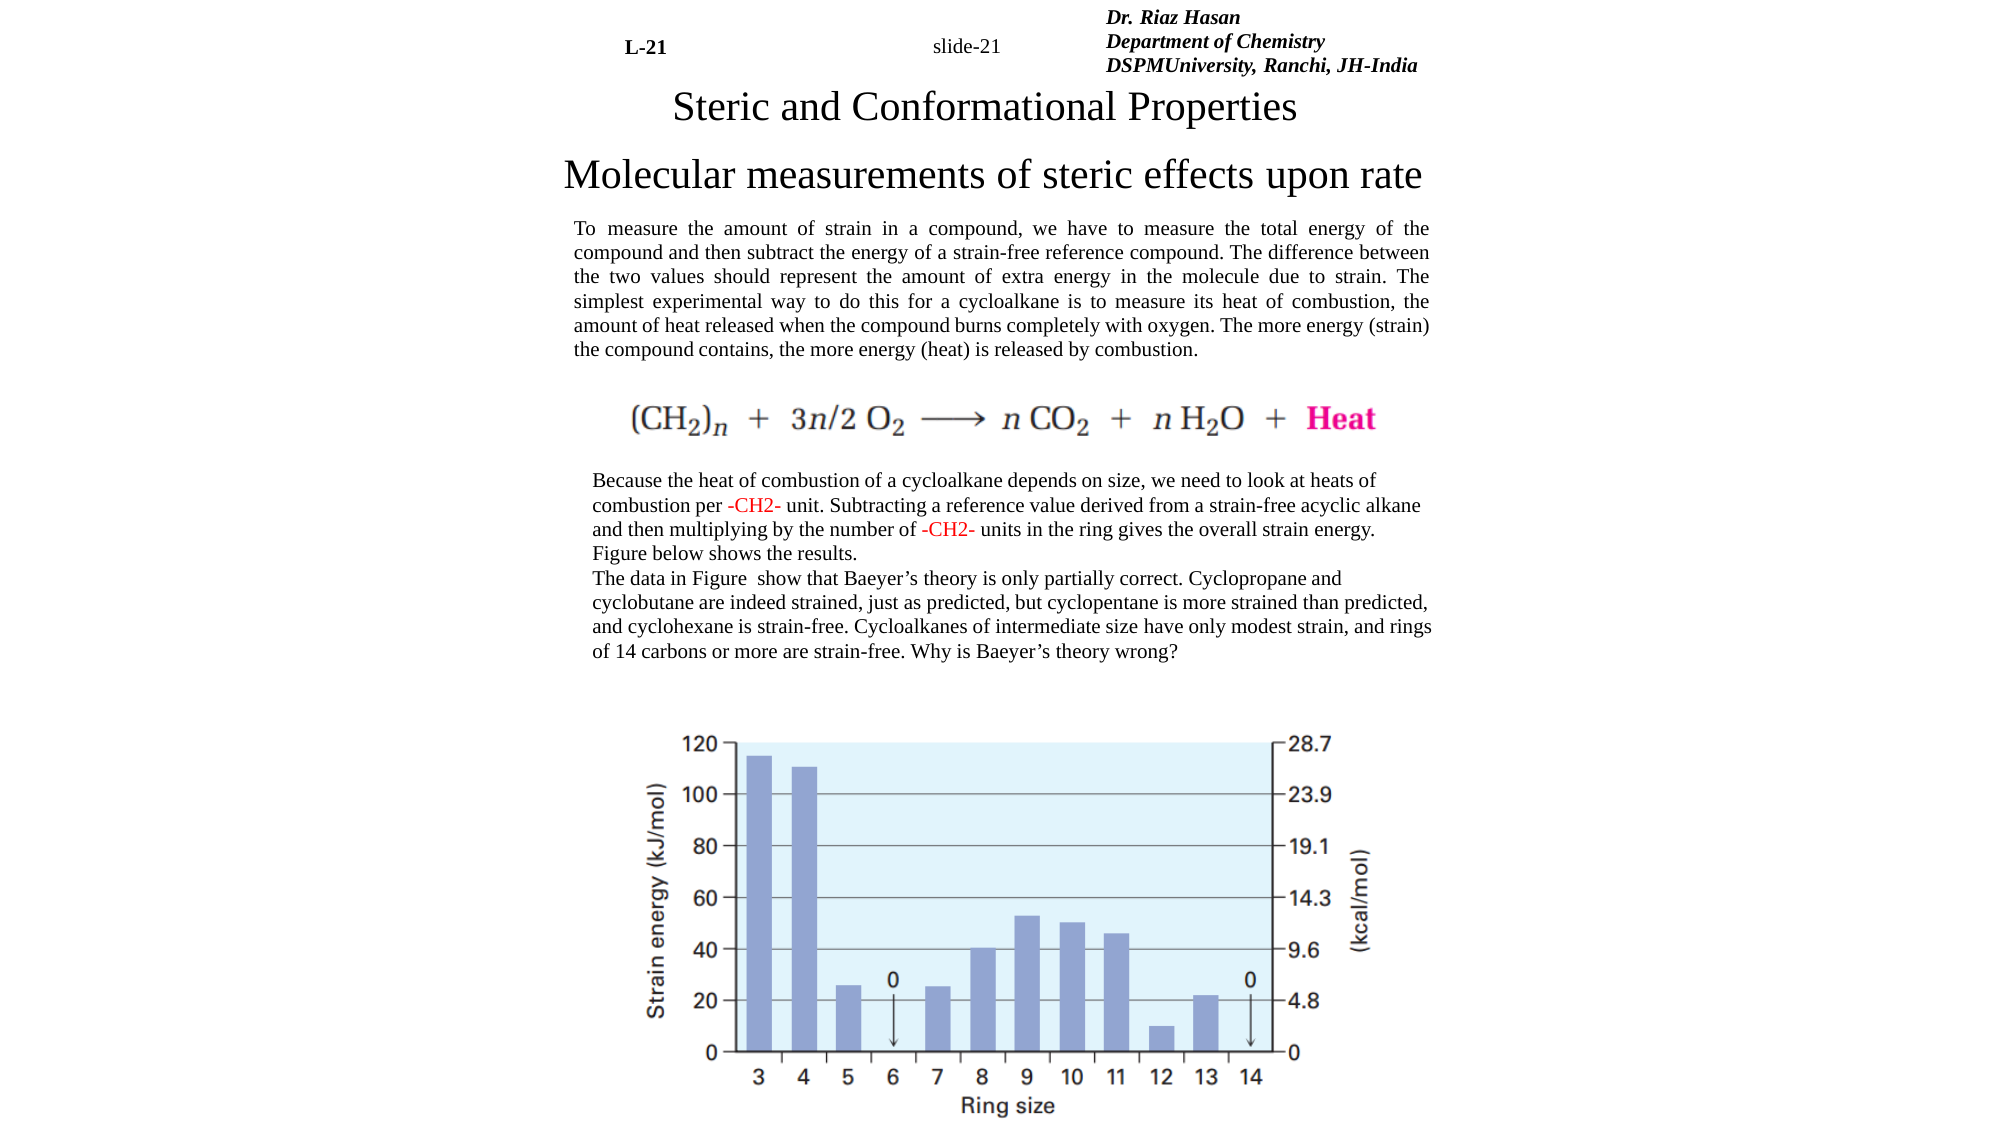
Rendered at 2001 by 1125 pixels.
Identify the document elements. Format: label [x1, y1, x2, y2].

picture [559, 0, 1441, 1125]
